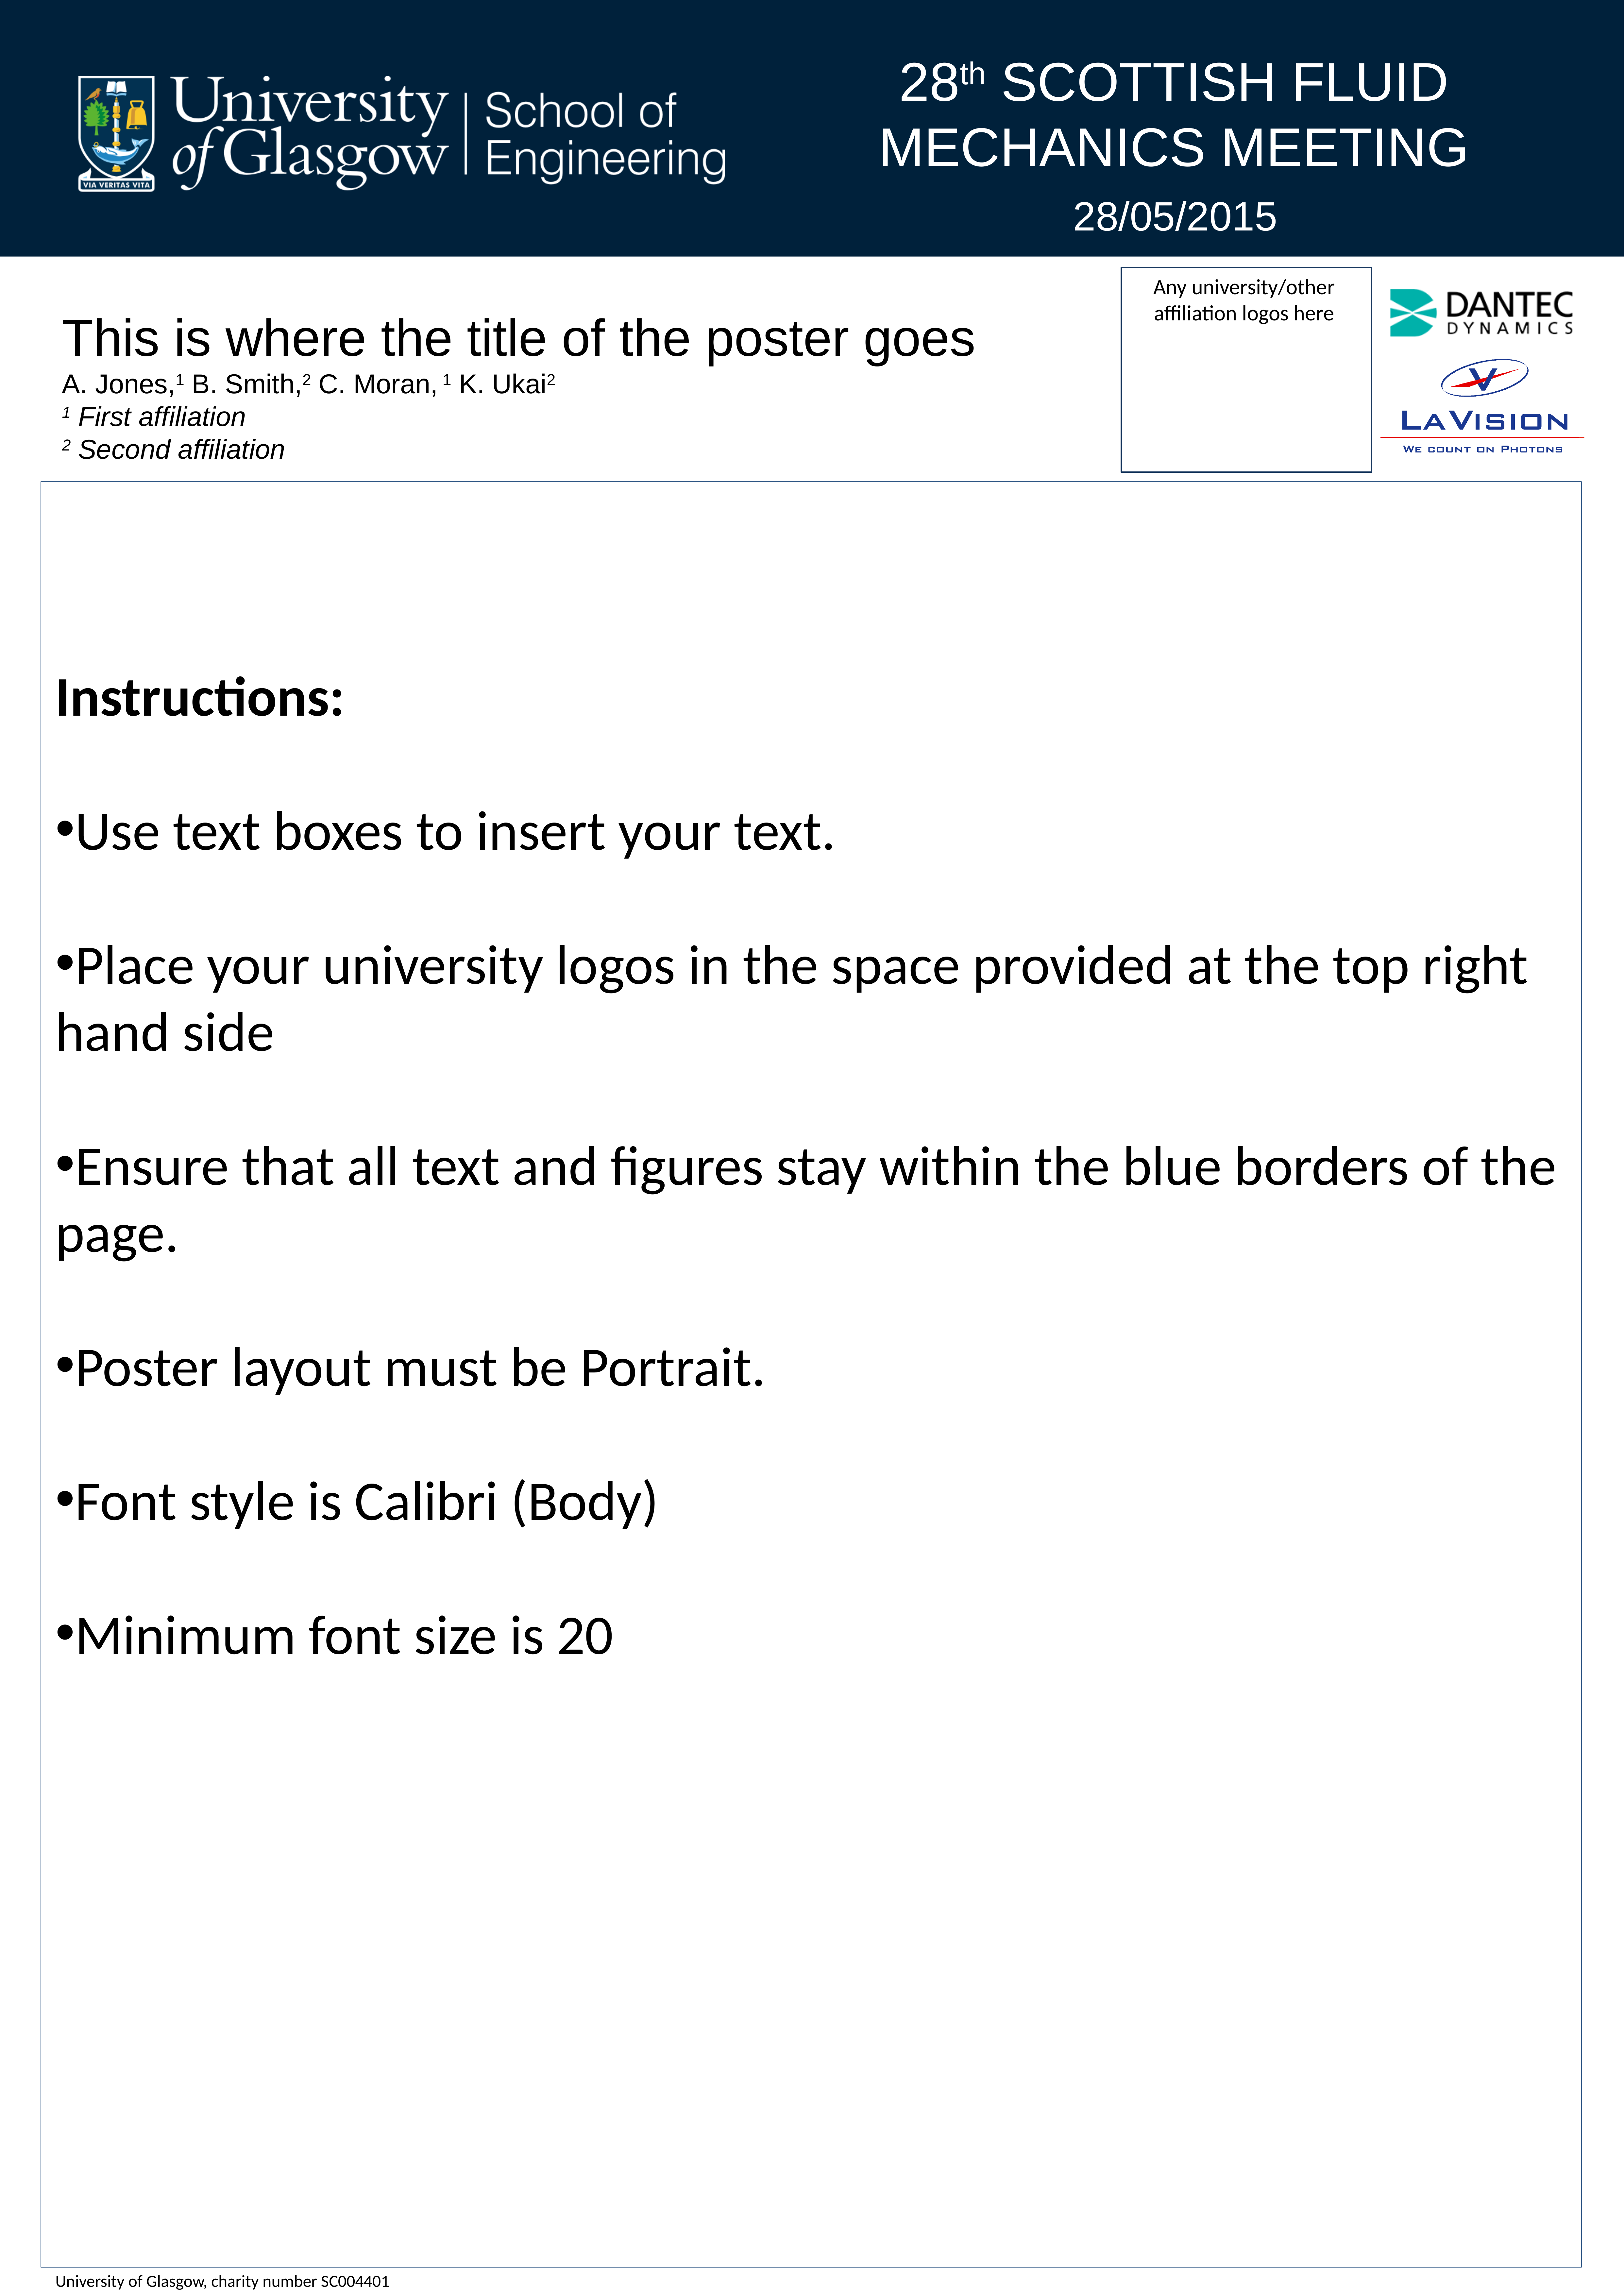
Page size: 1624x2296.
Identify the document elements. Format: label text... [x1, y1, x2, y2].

text_box Any university/other affiliation logos here [1133, 270, 1355, 328]
text_box [1121, 267, 1372, 473]
text_box [0, 0, 1624, 257]
text_box Instructions: Use text boxes to insert your text. Place your university logos in the space provided at the top right hand side Ensure that all text and figures stay within the blue borders of the page. Poster layout must be Portrait. Font style is Calibri (Body) Minimum font size is 20 [48, 656, 1582, 1736]
picture [78, 76, 725, 192]
picture [1380, 359, 1584, 453]
picture [1389, 288, 1574, 338]
text_box 28/05/2015 [726, 150, 1624, 279]
text_box [40, 481, 1582, 2268]
text_box This is where the title of the poster goes A. Jones,1 B. Smith,2 C. Moran, 1 K. Ukai2 1 First affiliation 2 Second affiliation [40, 260, 1584, 478]
text_box University of Glasgow, charity number SC004401 [48, 2266, 443, 2294]
text_box 28th Scottish fluid mechanics meeting [725, 47, 1624, 150]
